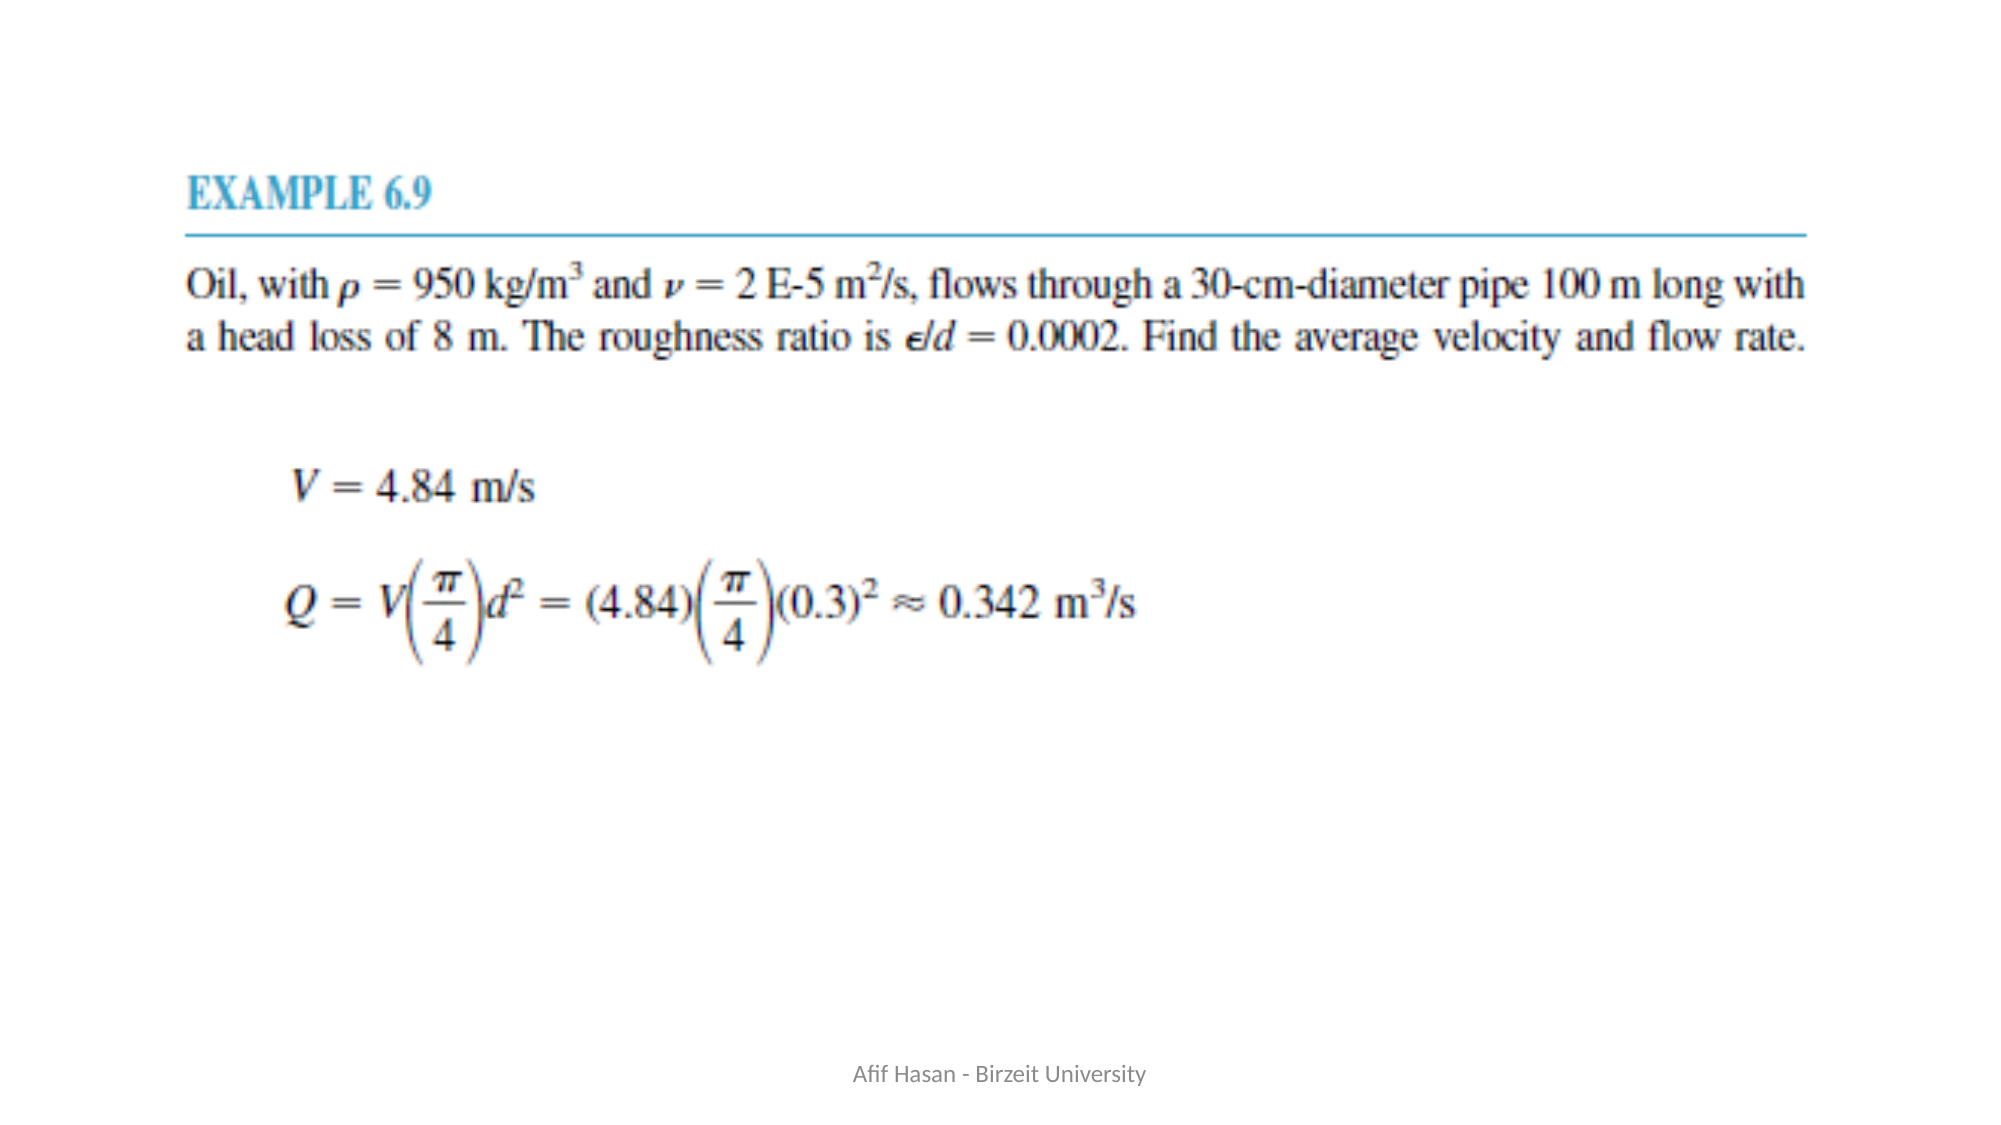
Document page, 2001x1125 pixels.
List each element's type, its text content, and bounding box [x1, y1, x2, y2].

picture [250, 447, 1145, 668]
footer Afif Hasan - Birzeit University [662, 1042, 1338, 1103]
picture [177, 155, 1823, 407]
